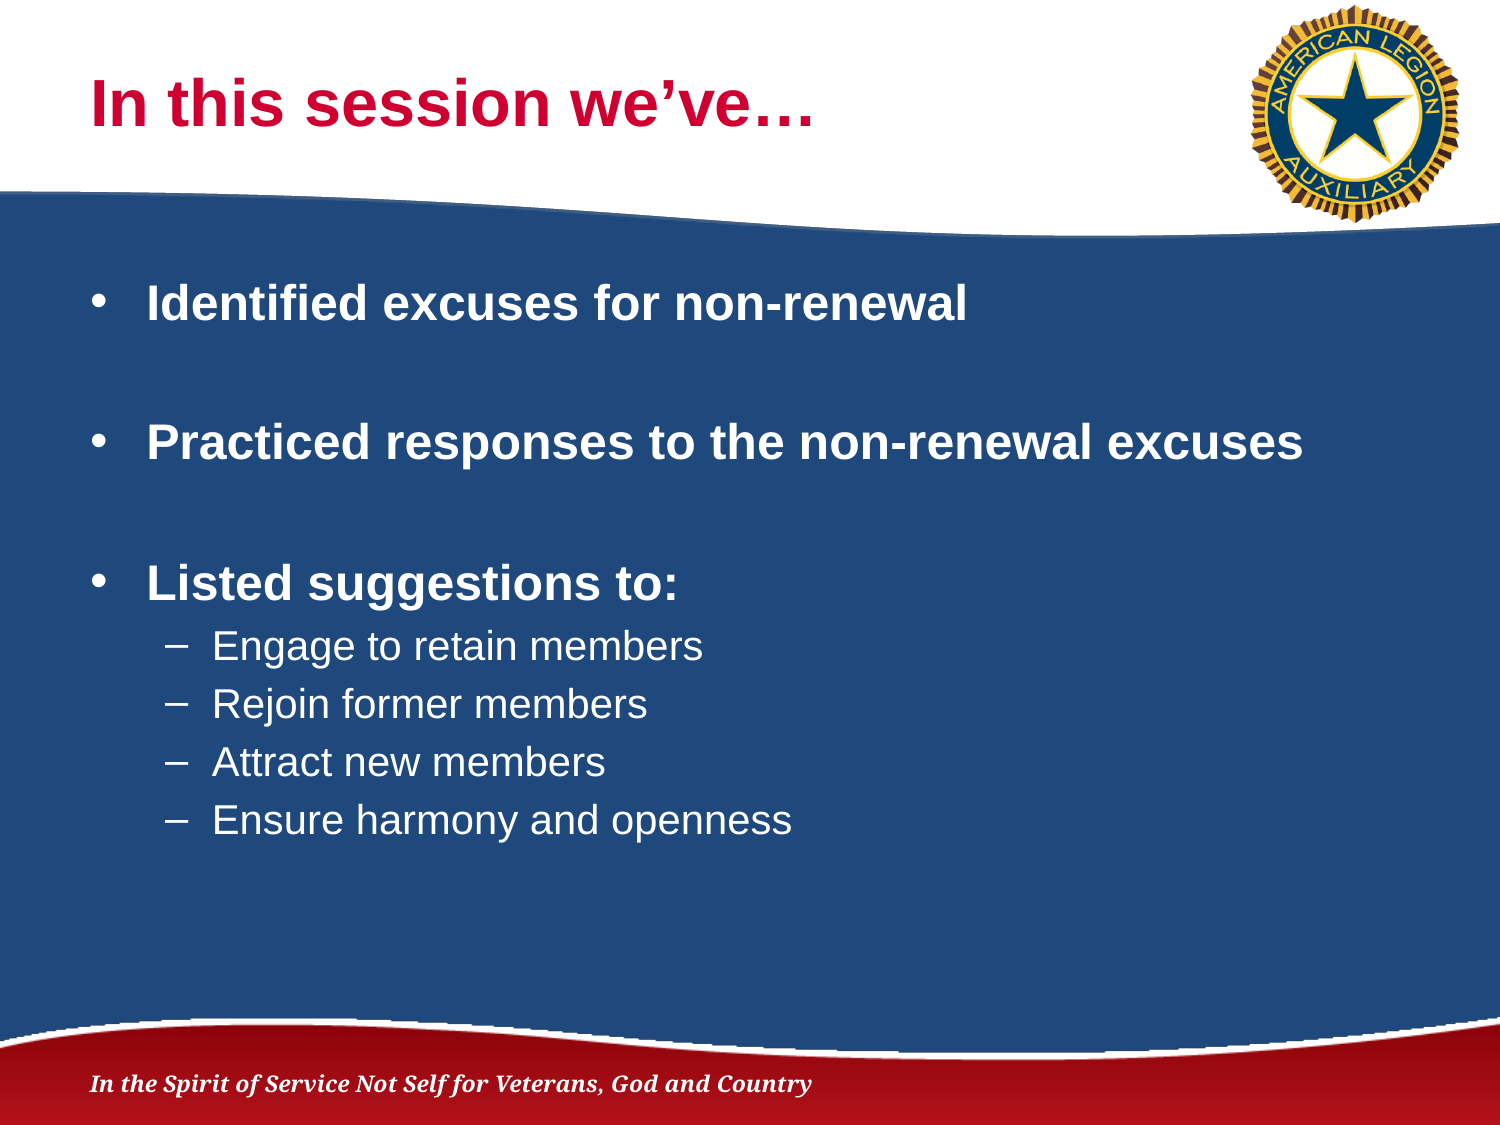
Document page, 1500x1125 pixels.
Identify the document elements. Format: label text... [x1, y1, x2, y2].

picture [0, 195, 1500, 1125]
list Identified excuses for non-renewal Practiced responses to the non-renewal excuses Listed suggestions to: Engage to retain members Rejoin former members Attract new members Ensure harmony and openness [75, 262, 1425, 1005]
title In this session we’ve… [75, 0, 1425, 200]
picture [1246, 4, 1464, 223]
